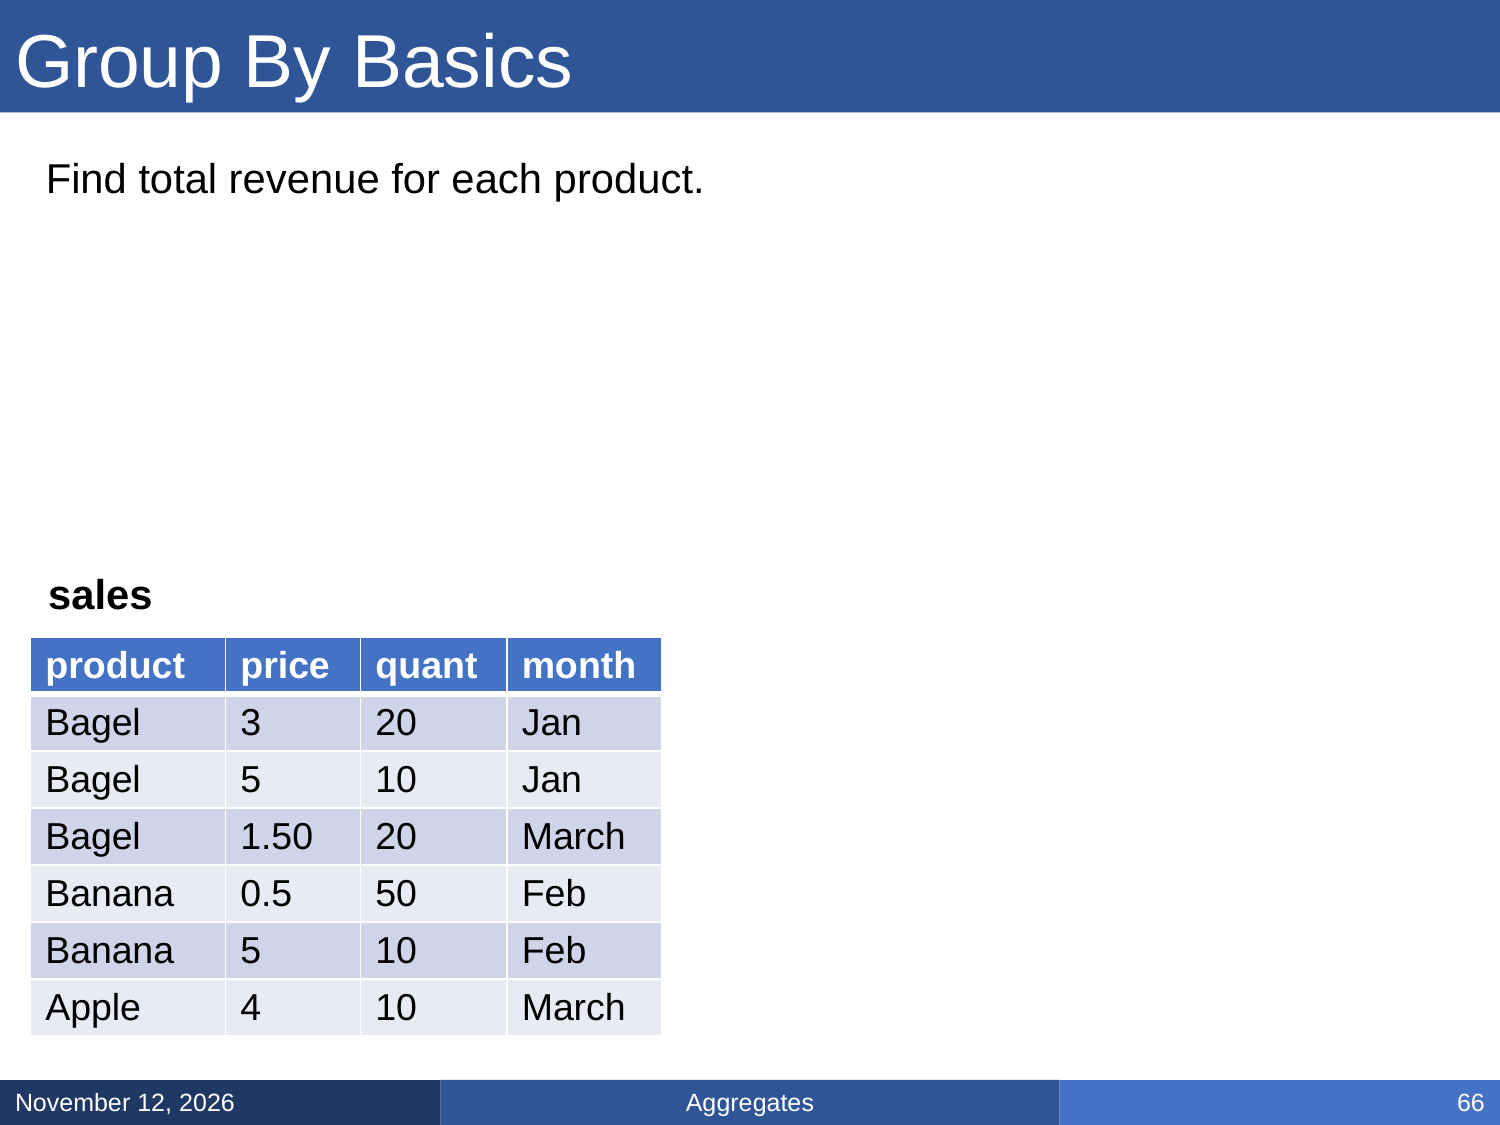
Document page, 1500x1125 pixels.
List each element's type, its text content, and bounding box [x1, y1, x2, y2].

footer Aggregates [496, 1079, 1004, 1125]
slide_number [0, 1079, 338, 1125]
table_cell Banana [31, 923, 225, 978]
table_cell 0.5 [226, 866, 360, 921]
table_cell Apple [31, 980, 225, 1035]
table_cell 3 [226, 697, 360, 750]
table_cell 50 [361, 866, 506, 921]
table_cell Bagel [31, 697, 225, 750]
table_cell 1.50 [226, 809, 360, 864]
table_cell 5 [226, 923, 360, 978]
table_cell Banana [31, 866, 225, 921]
table_cell Bagel [31, 809, 225, 864]
table_header price [226, 638, 360, 691]
table_cell 10 [361, 752, 506, 807]
table_cell 20 [361, 809, 506, 864]
table_cell 4 [226, 980, 360, 1035]
table_cell Feb [508, 923, 661, 978]
table_cell 5 [226, 752, 360, 807]
table_cell March [508, 809, 661, 864]
table_cell 20 [361, 697, 506, 750]
table_cell March [508, 980, 661, 1035]
table_cell 10 [361, 980, 506, 1035]
table_cell Jan [508, 697, 661, 750]
table_cell Jan [508, 752, 661, 807]
table_cell Bagel [31, 752, 225, 807]
table_header product [31, 638, 225, 691]
table_header quant [361, 638, 506, 691]
slide_number 66 [1162, 1079, 1500, 1125]
table_cell Feb [508, 866, 661, 921]
title Group By Basics [0, 0, 1500, 112]
text_box Find total revenue for each product. [31, 144, 721, 209]
table_header month [508, 638, 661, 691]
table_cell 10 [361, 923, 506, 978]
text_box sales [33, 560, 168, 625]
